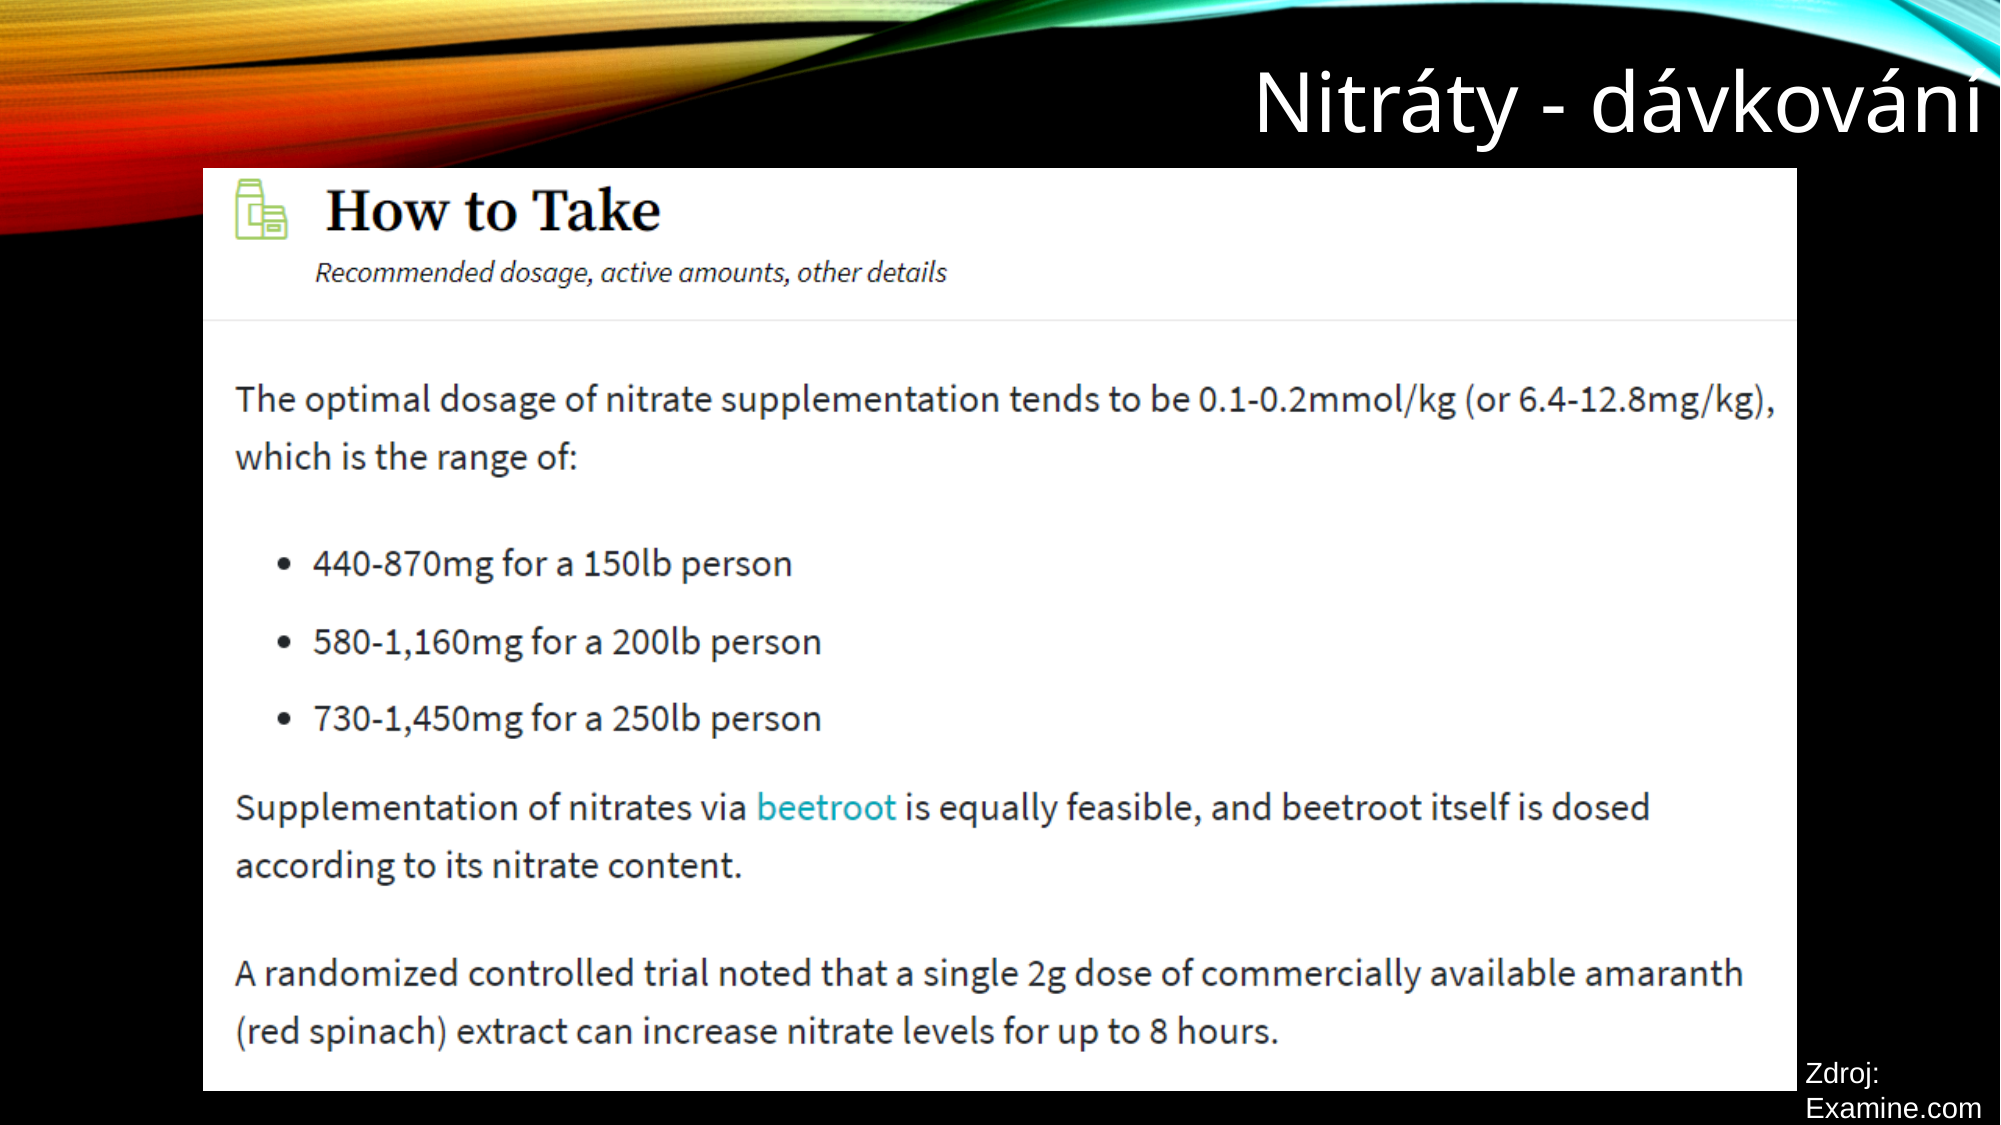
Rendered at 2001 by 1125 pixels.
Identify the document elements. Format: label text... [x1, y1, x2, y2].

picture [0, 0, 2000, 1091]
text_box Zdroj: Examine.com [1790, 1047, 2000, 1125]
title Nitráty - dávkování [587, 0, 2000, 213]
